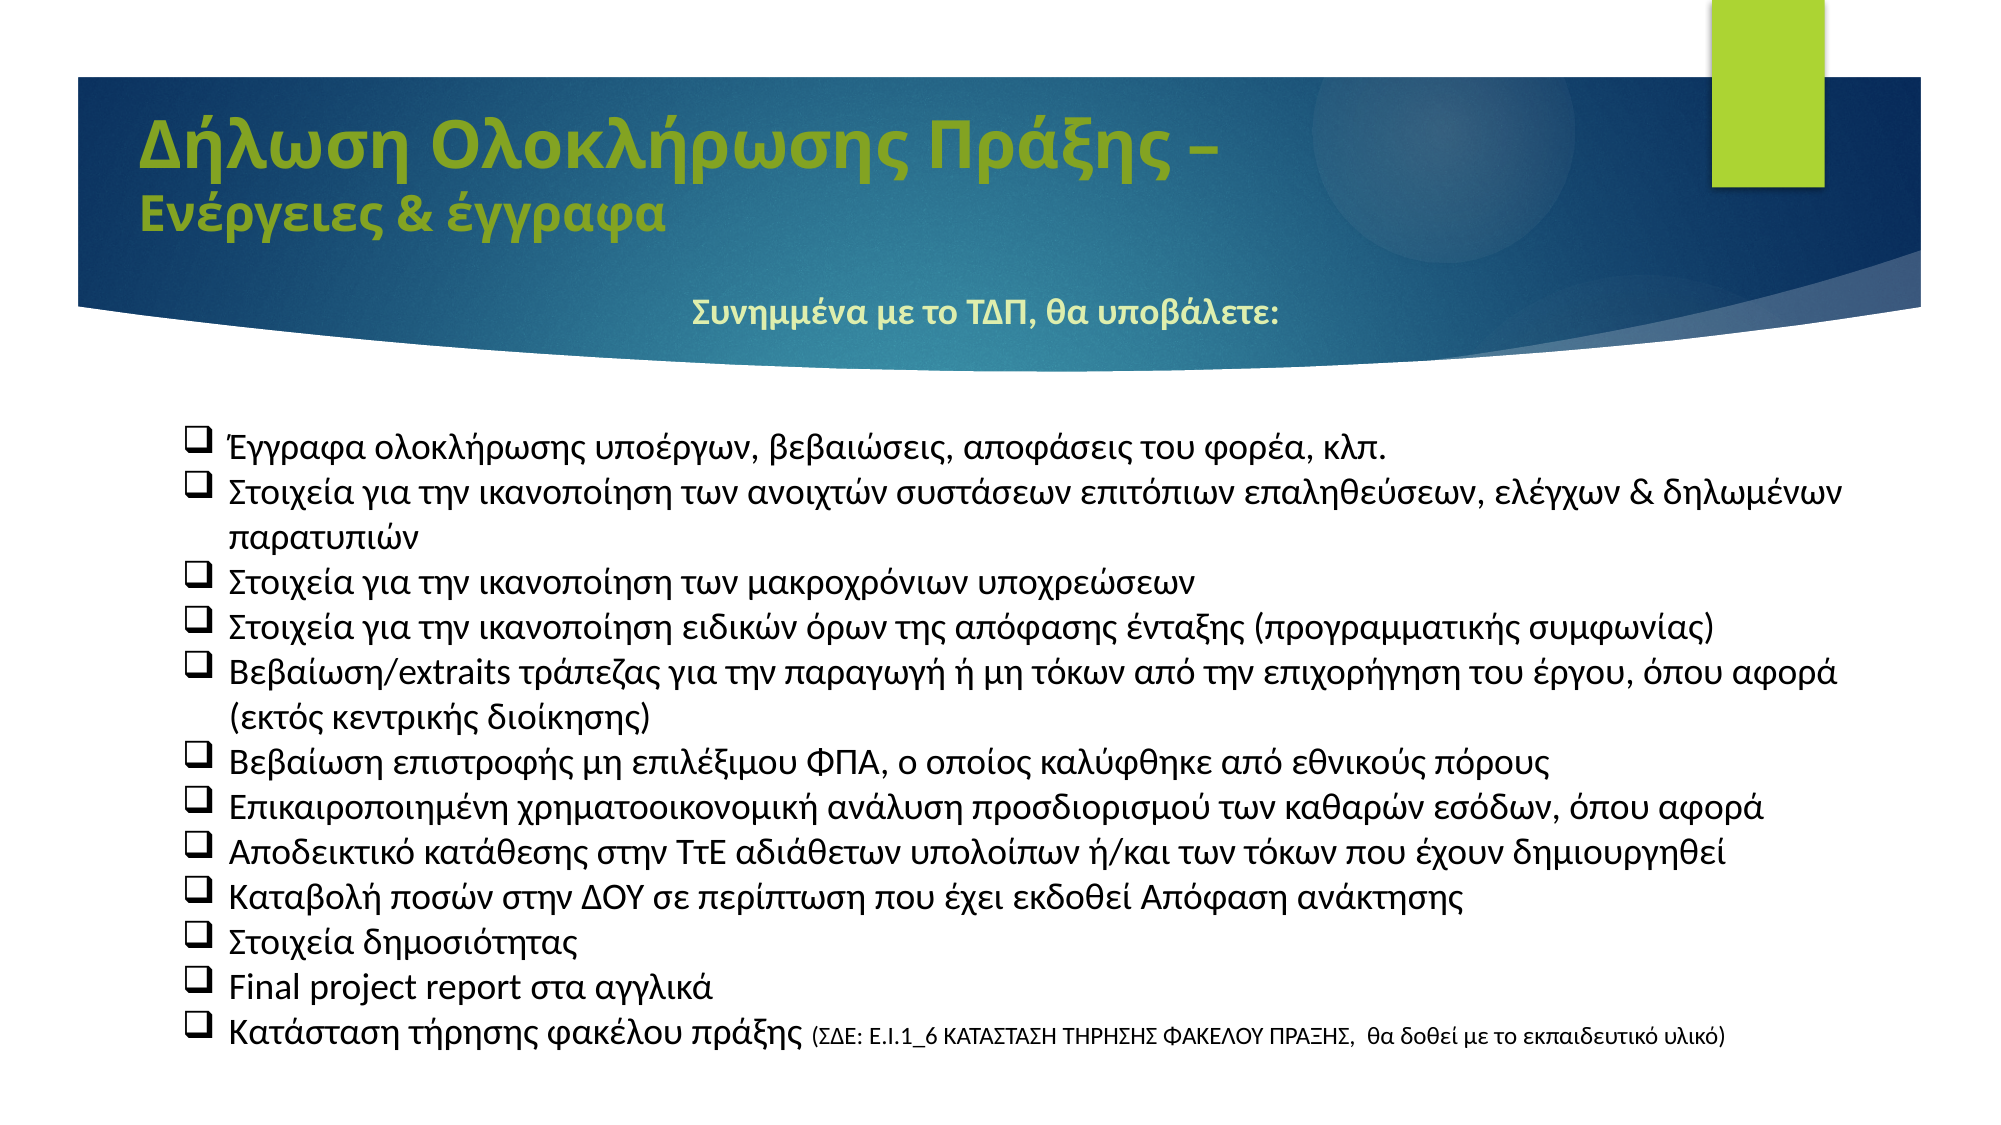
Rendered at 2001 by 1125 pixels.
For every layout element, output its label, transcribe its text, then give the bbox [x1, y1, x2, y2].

title Δήλωση Ολοκλήρωσης Πράξης – Ενέργειες & έγγραφα [124, 62, 1849, 280]
text_box Συνημμένα με το ΤΔΠ, θα υποβάλετε: Έγγραφα ολοκλήρωσης υποέργων, βεβαιώσεις, αποφάσεις του φορέα, κλπ. Στοιχεία για την ικανοποίηση των ανοιχτών συστάσεων επιτόπιων επαληθεύσεων, ελέγχων & δηλωμένων παρατυπιών Στοιχεία για την ικανοποίηση των μακροχρόνιων υποχρεώσεων Στοιχεία για την ικανοποίηση ειδικών όρων της απόφασης ένταξης (προγραμματικής συμφωνίας) Βεβαίωση/extraits τράπεζας για την παραγωγή ή μη τόκων από την επιχορήγηση του έργου, όπου αφορά (εκτός κεντρικής διοίκησης) Βεβαίωση επιστροφής μη επιλέξιμου ΦΠΑ, ο οποίος καλύφθηκε από εθνικούς πόρους Επικαιροποιημένη χρηματοοικονομική ανάλυση προσδιορισμού των καθαρών εσόδων, όπου αφορά Αποδεικτικό κατάθεσης στην ΤτΕ αδιάθετων υπολοίπων ή/και των τόκων που έχουν δημιουργηθεί Καταβολή ποσών στην ΔΟΥ σε περίπτωση που έχει εκδοθεί Απόφαση ανάκτησης Στοιχεία δημοσιότητας Final project report στα αγγλικά Κατάσταση τήρησης φακέλου πράξης (ΣΔΕ: Ε.I.1_6 ΚΑΤΑΣΤΑΣΗ ΤΗΡΗΣΗΣ ΦΑΚΕΛΟΥ ΠΡΑΞΗΣ, θα δοθεί με το εκπαιδευτικό υλικό) [92, 280, 1881, 1125]
